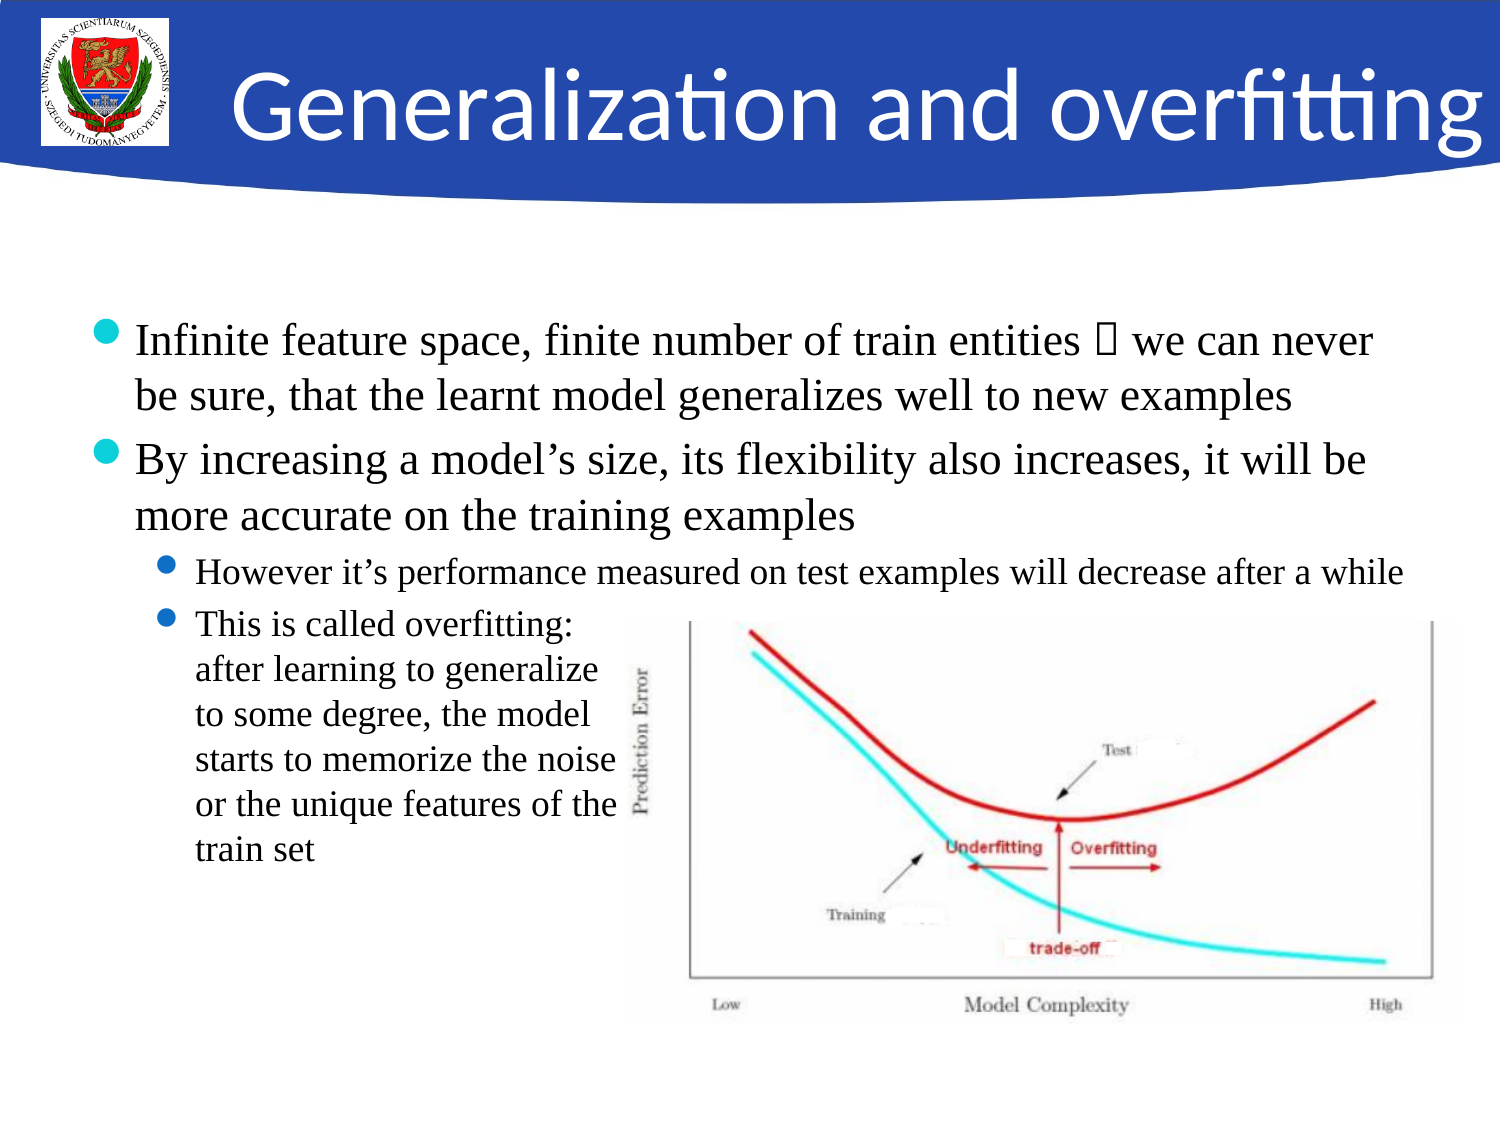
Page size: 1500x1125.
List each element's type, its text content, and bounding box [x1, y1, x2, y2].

picture [0, 0, 1500, 1125]
text_box Generalization and overfitting [230, 19, 1495, 161]
list Infinite feature space, finite number of train entities  we can never be sure, that the learnt model generalizes well to new examples By increasing a model’s size, its flexibility also increases, it will be more accurate on the training examples However it’s performance measured on test examples will decrease after a while This is called overfitting: after learning to generalize to some degree, the model starts to memorize the noise or the unique features of the train set [75, 302, 1425, 1038]
